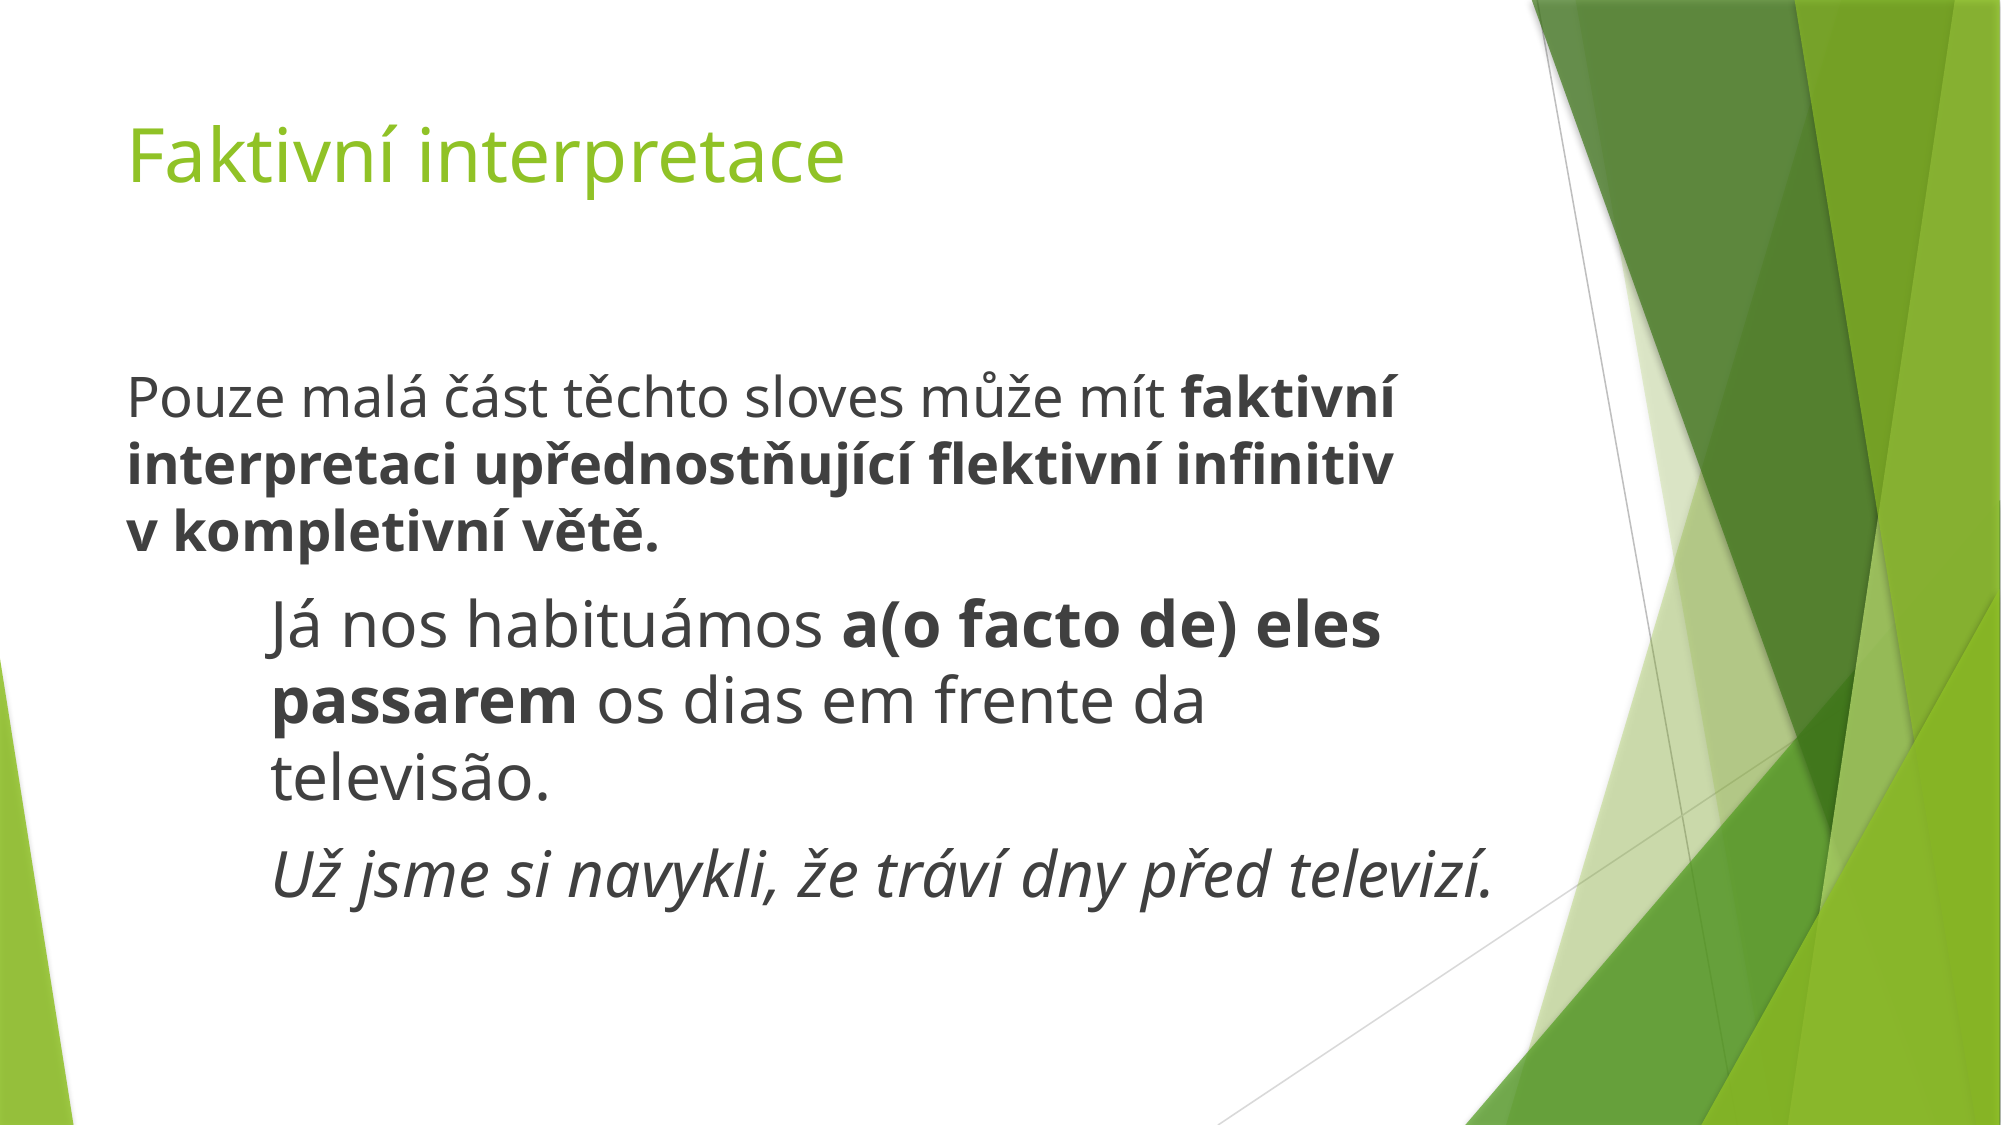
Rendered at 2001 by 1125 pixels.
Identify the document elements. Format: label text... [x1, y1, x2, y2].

title Faktivní interpretace [111, 99, 1522, 317]
list Pouze malá část těchto sloves může mít faktivní interpretaci upřednostňující flektivní infinitiv v kompletivní větě. Já nos habituámos a(o facto de) eles passarem os dias em frente da televisão. Už jsme si navykli, že tráví dny před televizí. [111, 354, 1522, 992]
